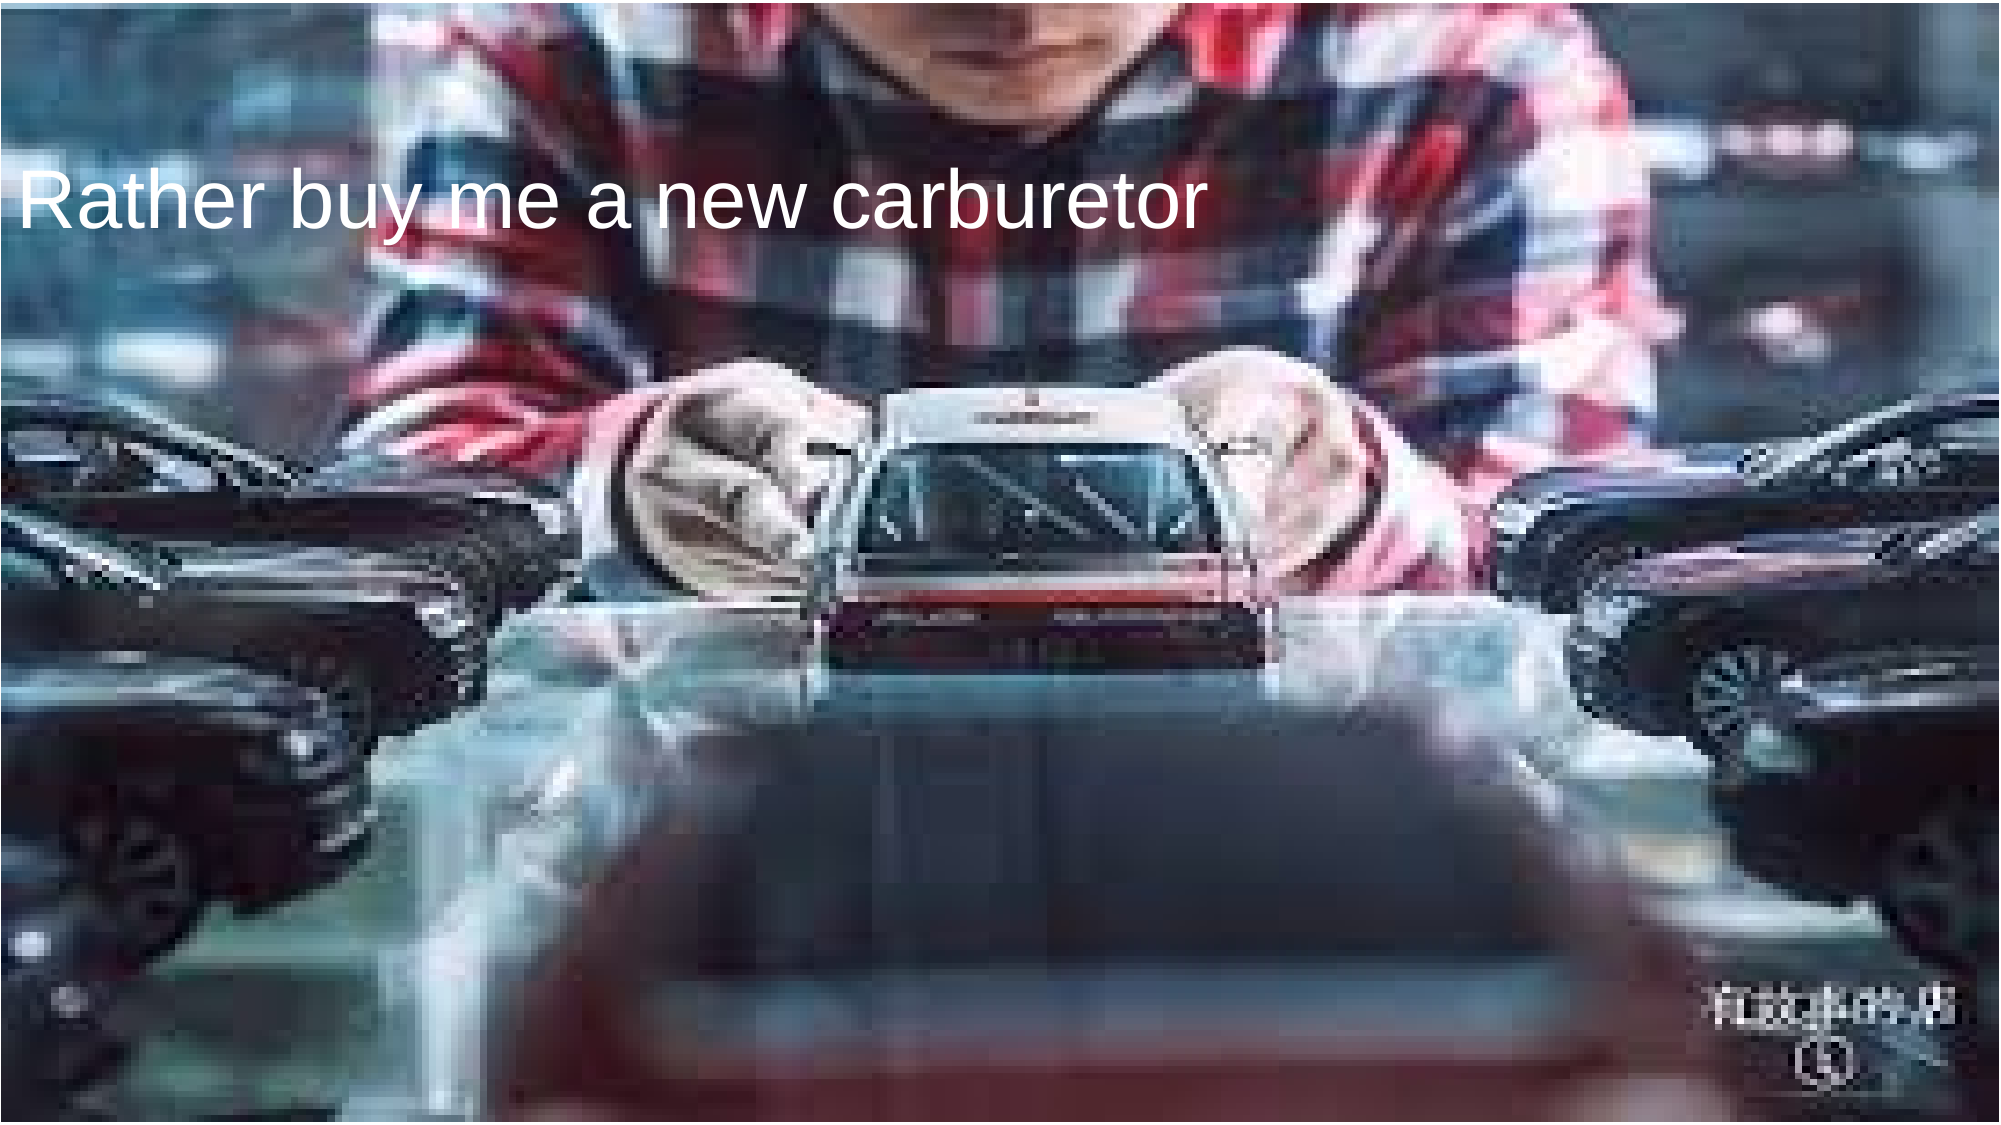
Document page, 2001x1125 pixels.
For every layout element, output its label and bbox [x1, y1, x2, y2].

list [1, 3, 1999, 1122]
